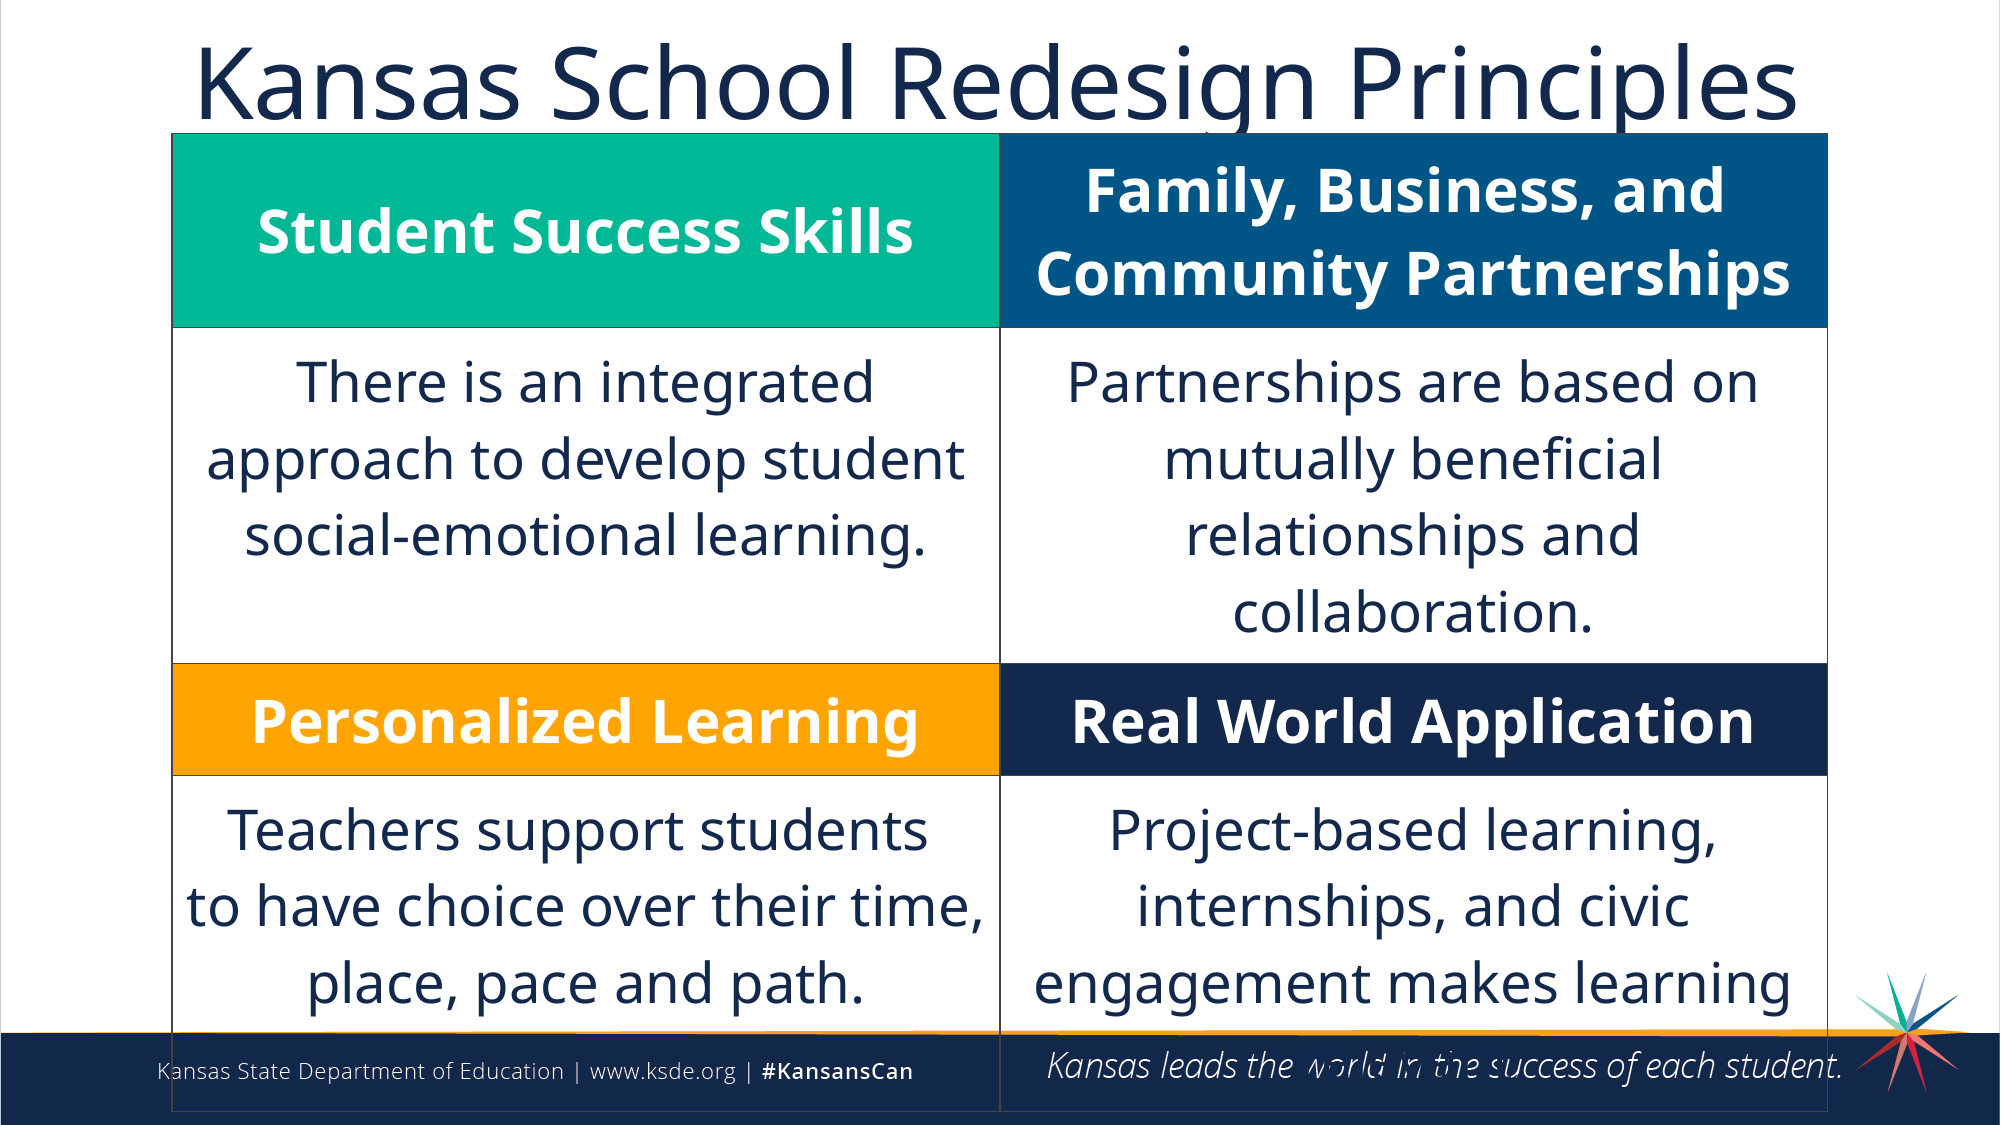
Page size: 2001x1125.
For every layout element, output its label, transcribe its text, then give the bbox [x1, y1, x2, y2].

table_header Family, Business, and Community Partnerships [1001, 134, 1827, 327]
table_cell Teachers support students to have choice over their time, place, pace and path. [173, 776, 999, 1111]
table_header Student Success Skills [173, 134, 999, 327]
picture [0, 0, 2000, 1125]
table_cell Real World Application [1001, 664, 1827, 775]
table_cell There is an integrated approach to develop student social-emotional learning. [173, 328, 999, 663]
table_cell Partnerships are based on mutually beneficial relationships and collaboration. [1001, 328, 1827, 663]
table_cell Personalized Learning [173, 664, 999, 775]
text_box Kansas School Redesign Principles [172, 41, 1828, 133]
table_cell Project-based learning, internships, and civic engagement makes learning relevant. [1001, 776, 1827, 1111]
